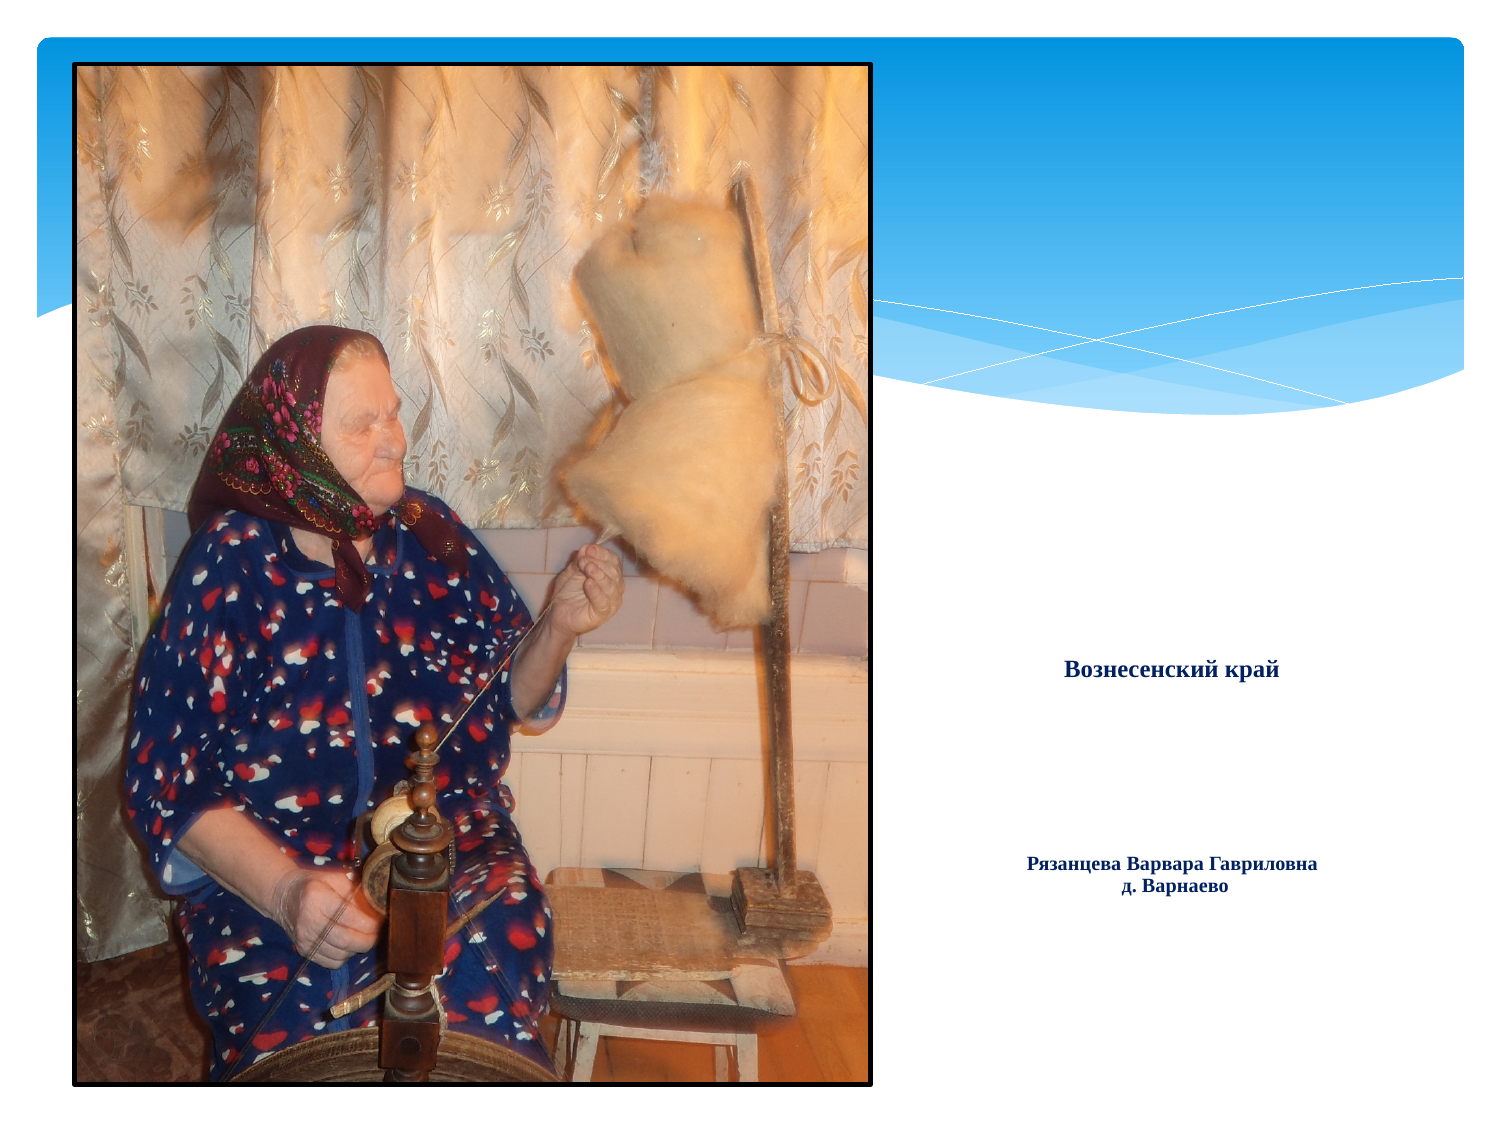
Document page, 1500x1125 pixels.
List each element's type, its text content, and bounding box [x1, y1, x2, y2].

title Вознесенский край Рязанцева Варвара Гавриловна д. Варнаево [875, 645, 1483, 1071]
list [76, 66, 869, 1083]
